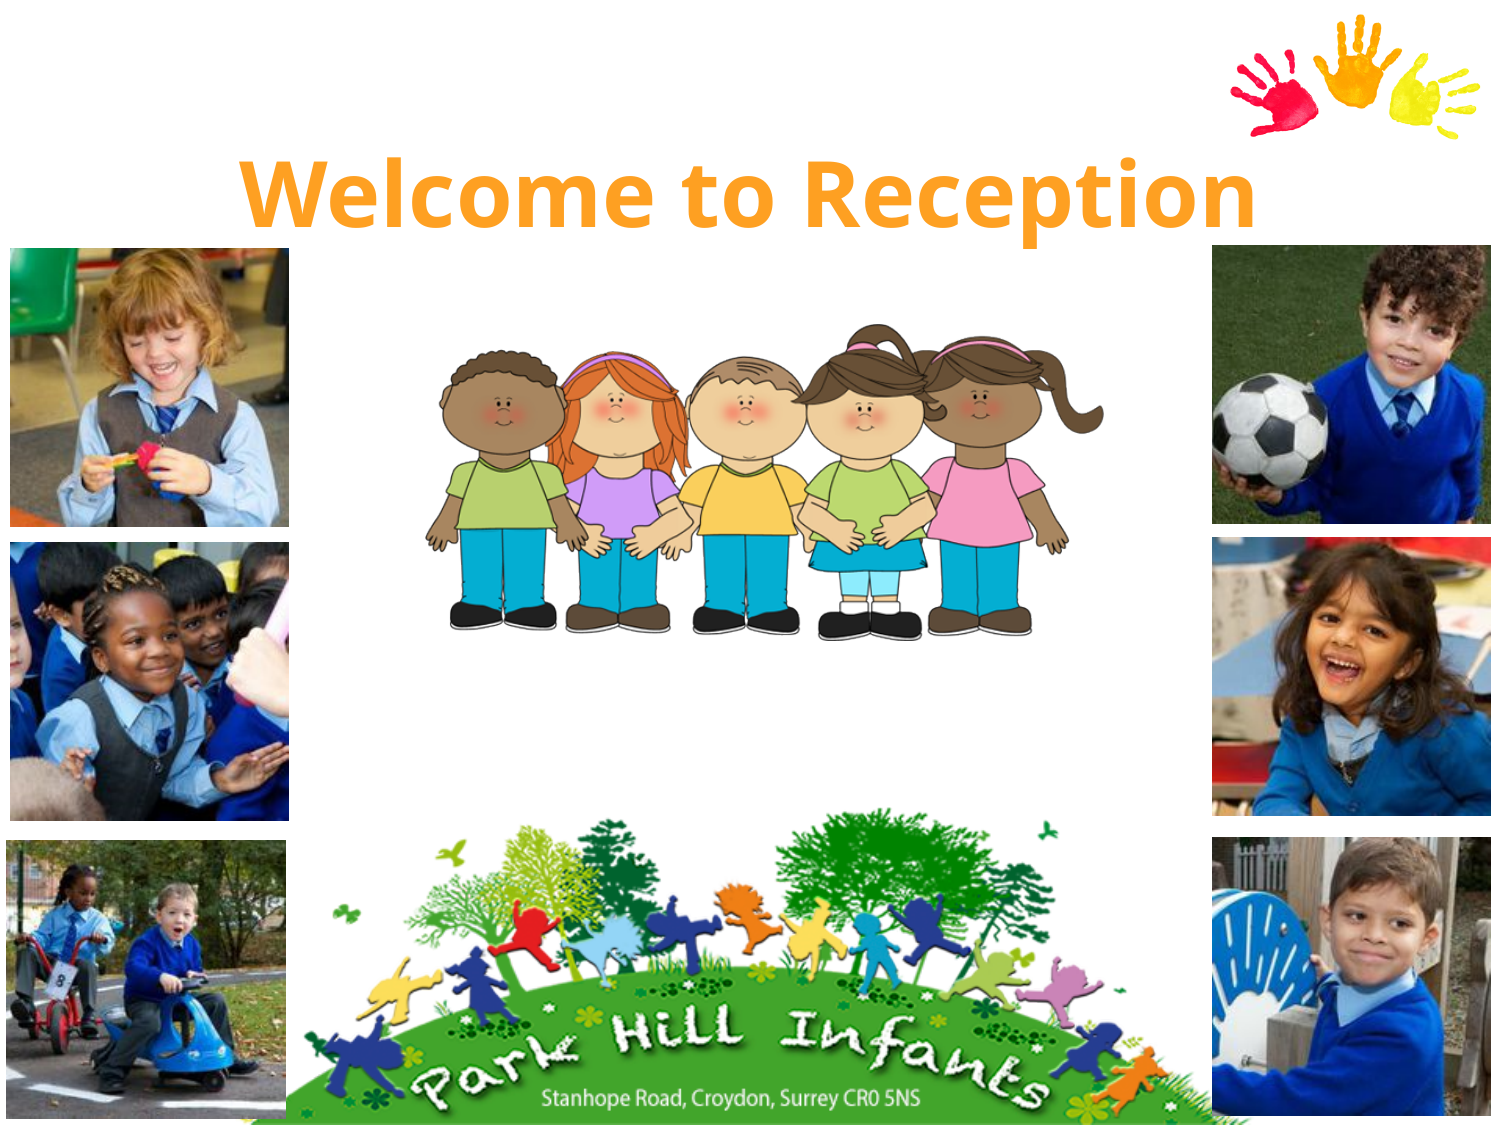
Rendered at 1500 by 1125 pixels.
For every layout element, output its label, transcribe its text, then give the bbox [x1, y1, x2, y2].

picture [424, 324, 1104, 641]
picture [1212, 245, 1491, 525]
title Welcome to Reception [177, 137, 1323, 244]
picture [1212, 0, 1500, 146]
picture [10, 247, 290, 527]
picture [0, 537, 1500, 1125]
